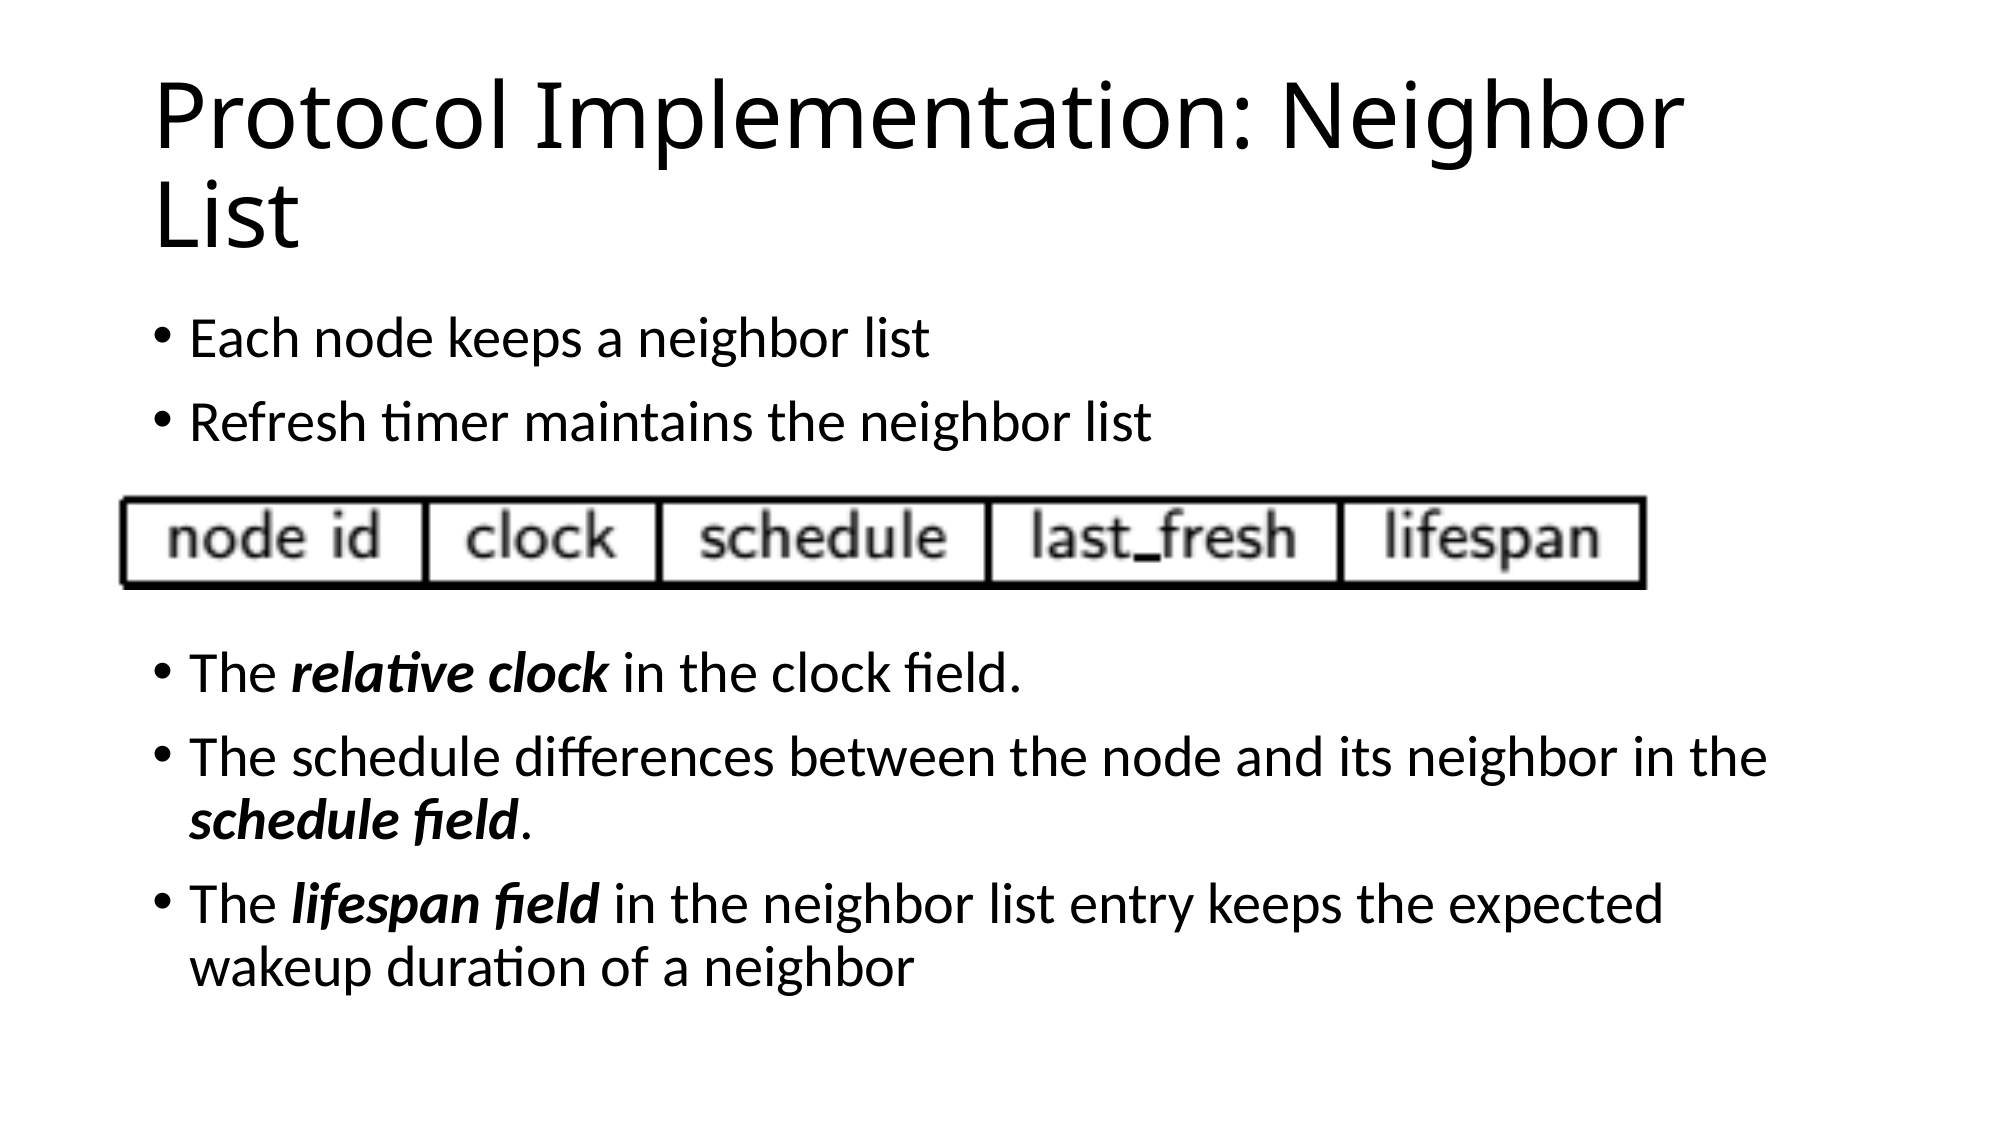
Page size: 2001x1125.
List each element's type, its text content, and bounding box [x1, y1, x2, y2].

list Each node keeps a neighbor list Refresh timer maintains the neighbor list The relative clock in the clock field. The schedule differences between the node and its neighbor in the schedule field. The lifespan field in the neighbor list entry keeps the expected wakeup duration of a neighbor [137, 299, 1863, 1014]
picture [117, 482, 1652, 590]
title Protocol Implementation: Neighbor List [137, 59, 1863, 278]
